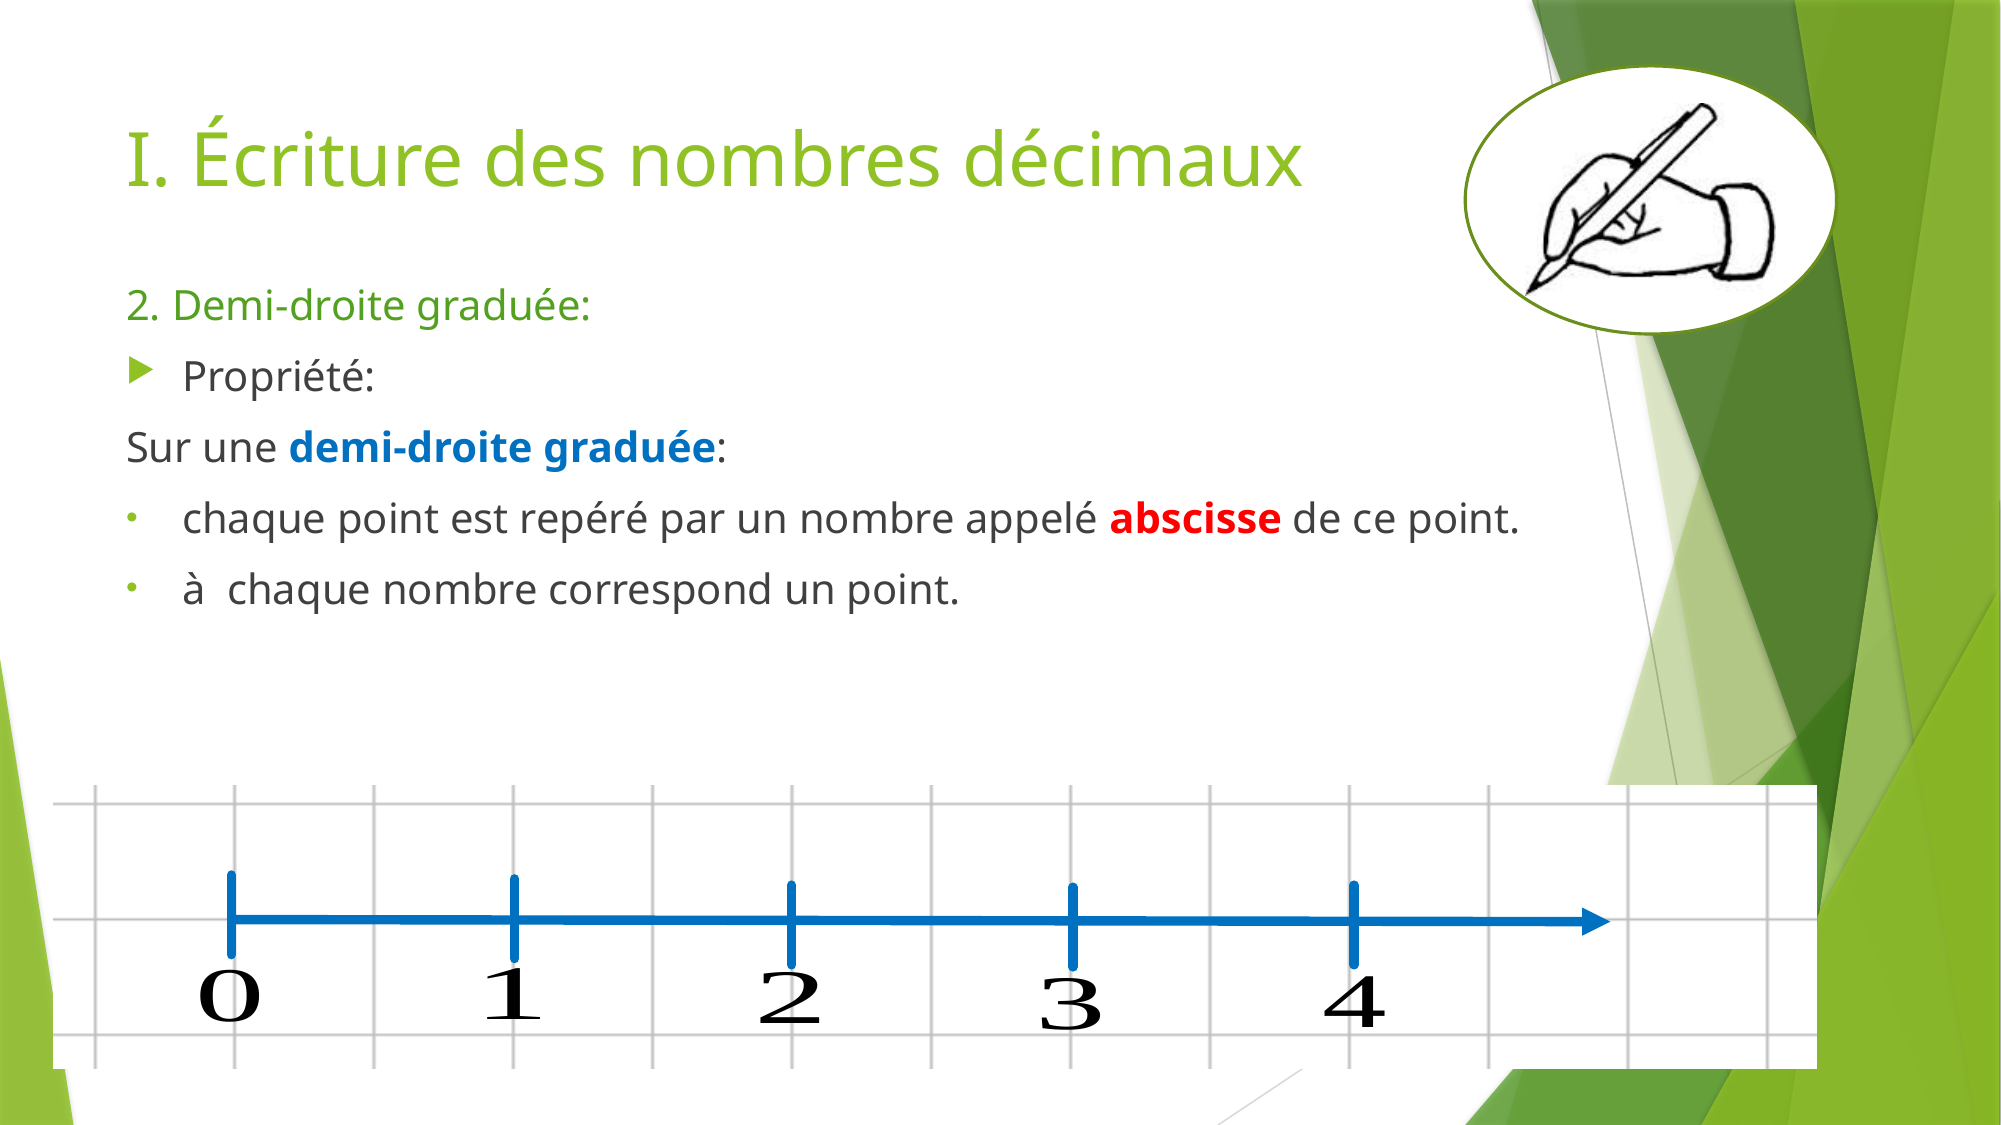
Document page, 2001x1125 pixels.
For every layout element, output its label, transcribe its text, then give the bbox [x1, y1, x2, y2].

list 2. Demi-droite graduée: Propriété: Sur une demi-droite graduée: chaque point est repéré par un nombre appelé abscisse de ce point. à chaque nombre correspond un point. [111, 271, 1744, 782]
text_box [1464, 65, 1838, 335]
picture [52, 784, 1818, 1070]
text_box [1079, 919, 1348, 923]
title I. Écriture des nombres décimaux [111, 103, 1459, 271]
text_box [1360, 919, 1611, 923]
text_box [798, 919, 1067, 923]
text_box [236, 919, 509, 923]
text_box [520, 919, 786, 923]
